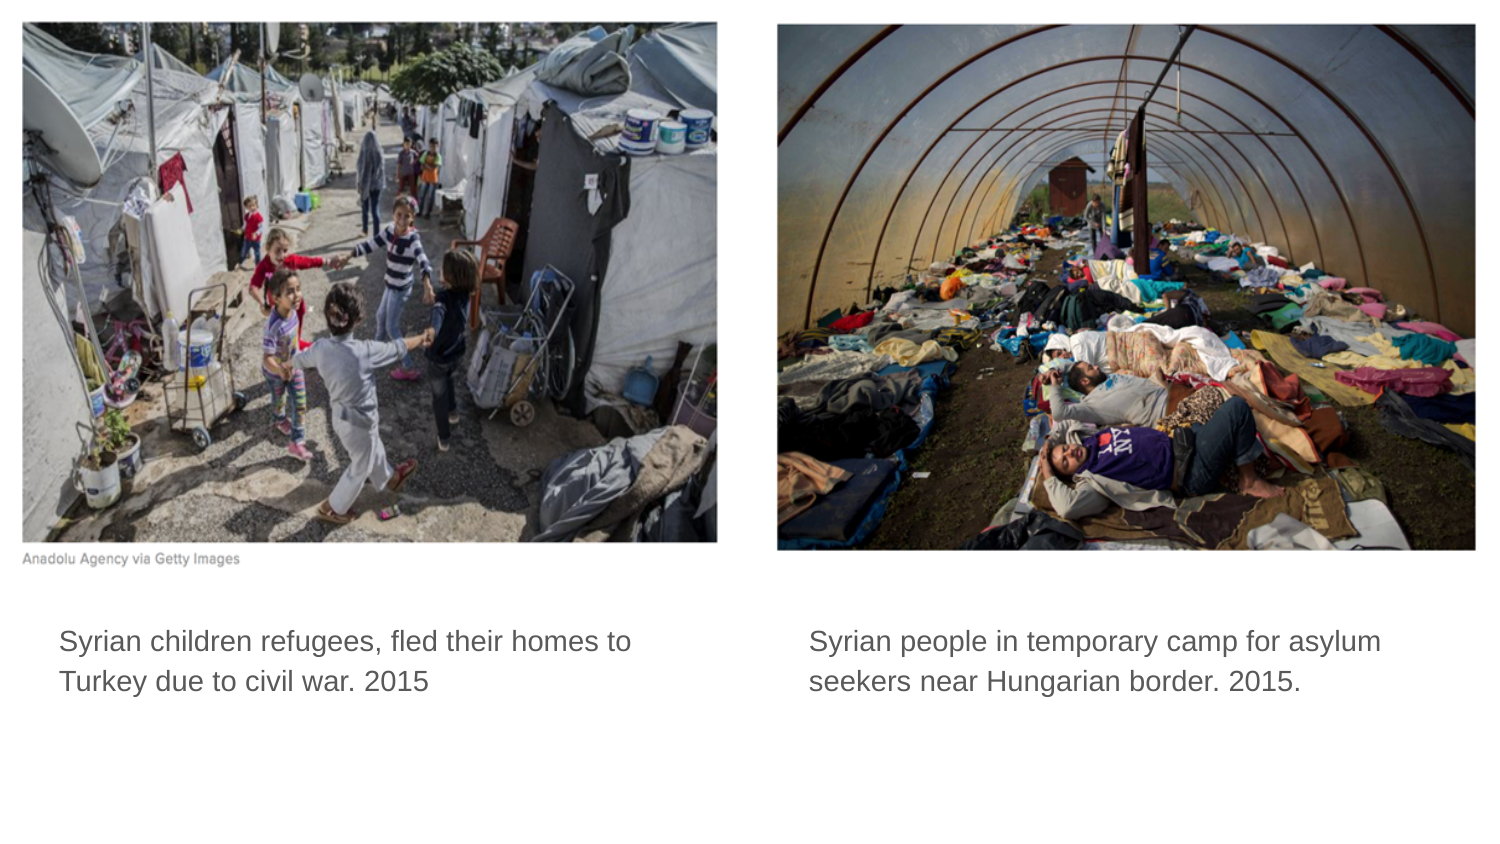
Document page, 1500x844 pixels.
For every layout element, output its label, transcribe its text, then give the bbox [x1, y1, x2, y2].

list Syrian people in temporary camp for asylum seekers near Hungarian border. 2015. [793, 602, 1456, 705]
picture [768, 3, 1482, 564]
picture [0, 0, 751, 575]
list Syrian children refugees, fled their homes to Turkey due to civil war. 2015 [43, 602, 706, 705]
